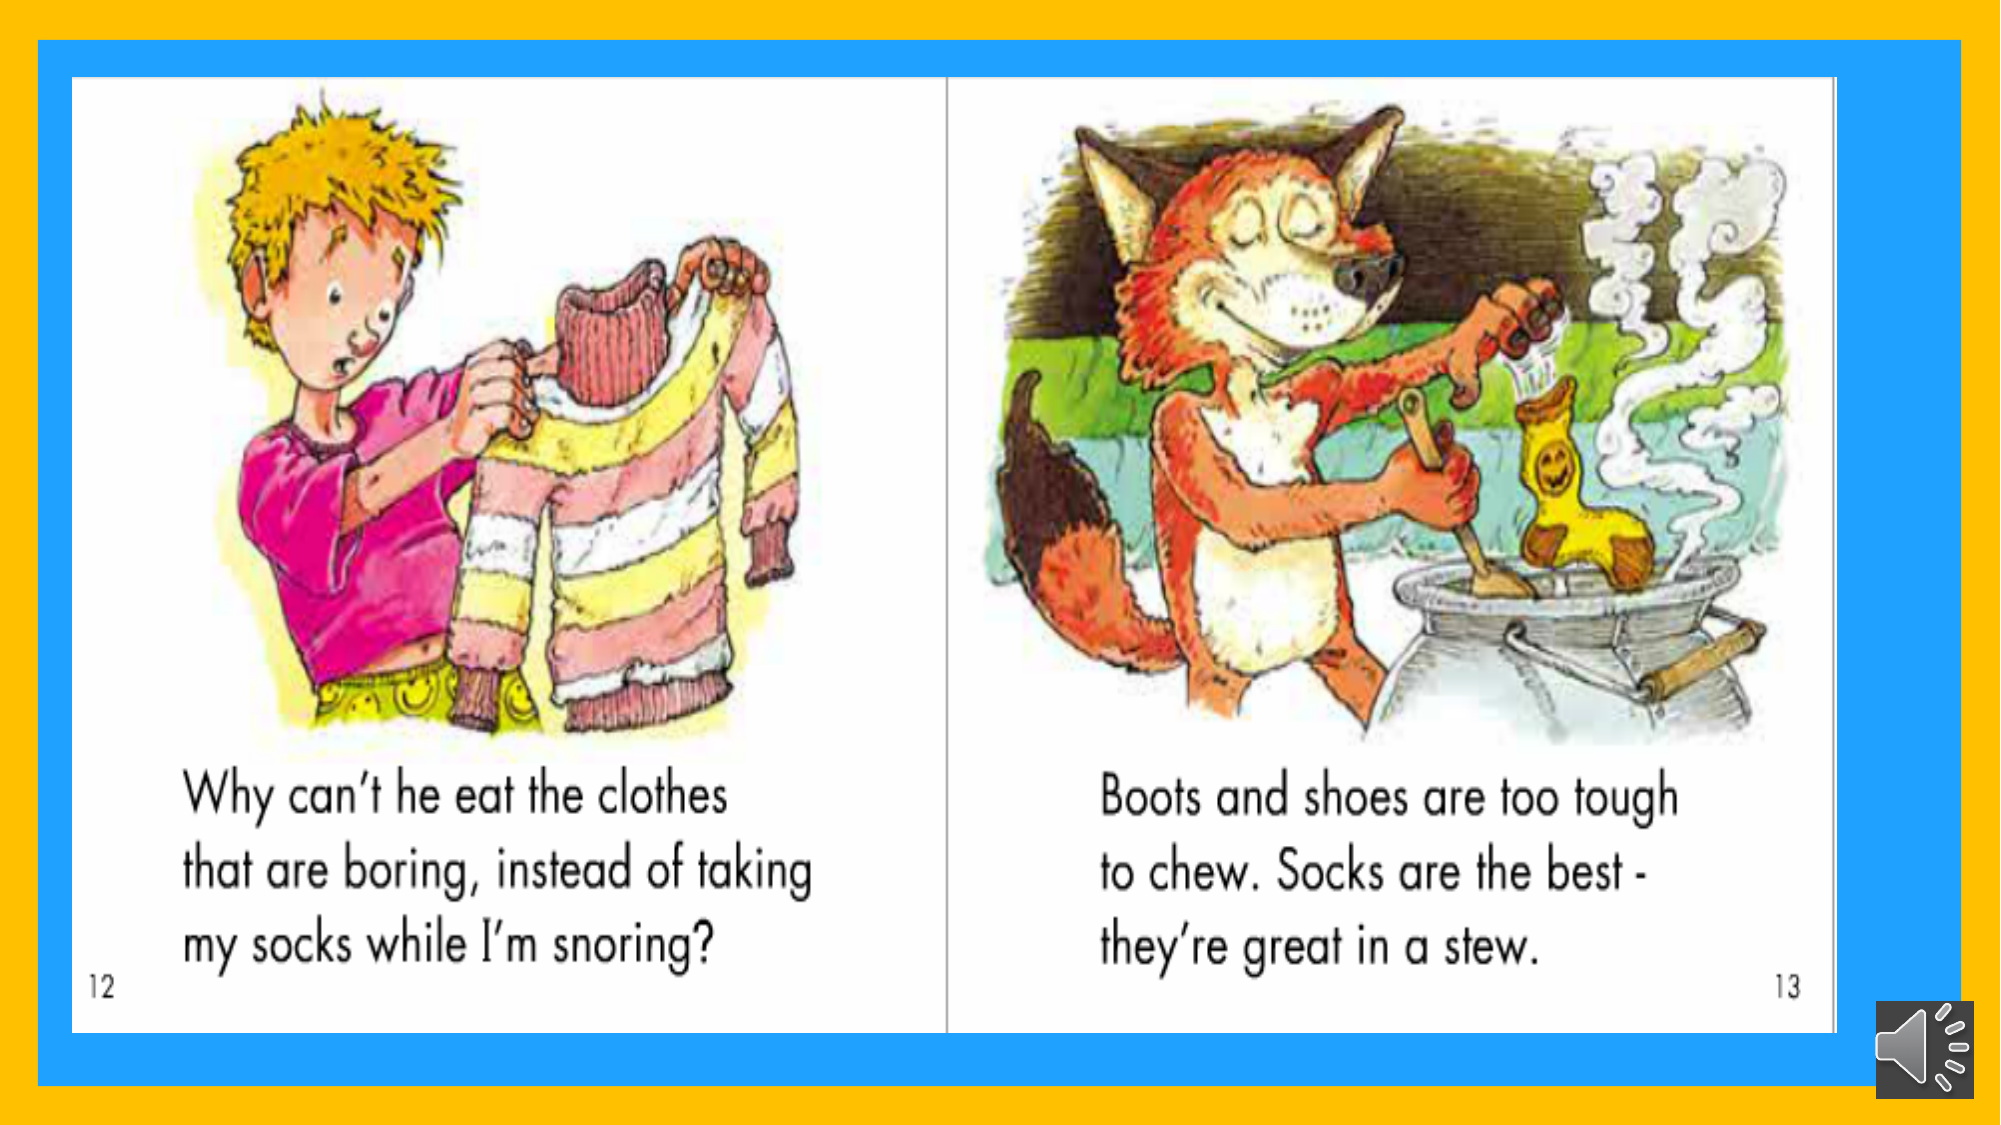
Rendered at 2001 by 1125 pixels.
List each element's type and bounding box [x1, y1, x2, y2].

picture [71, 76, 1838, 1033]
picture [1874, 999, 1976, 1101]
